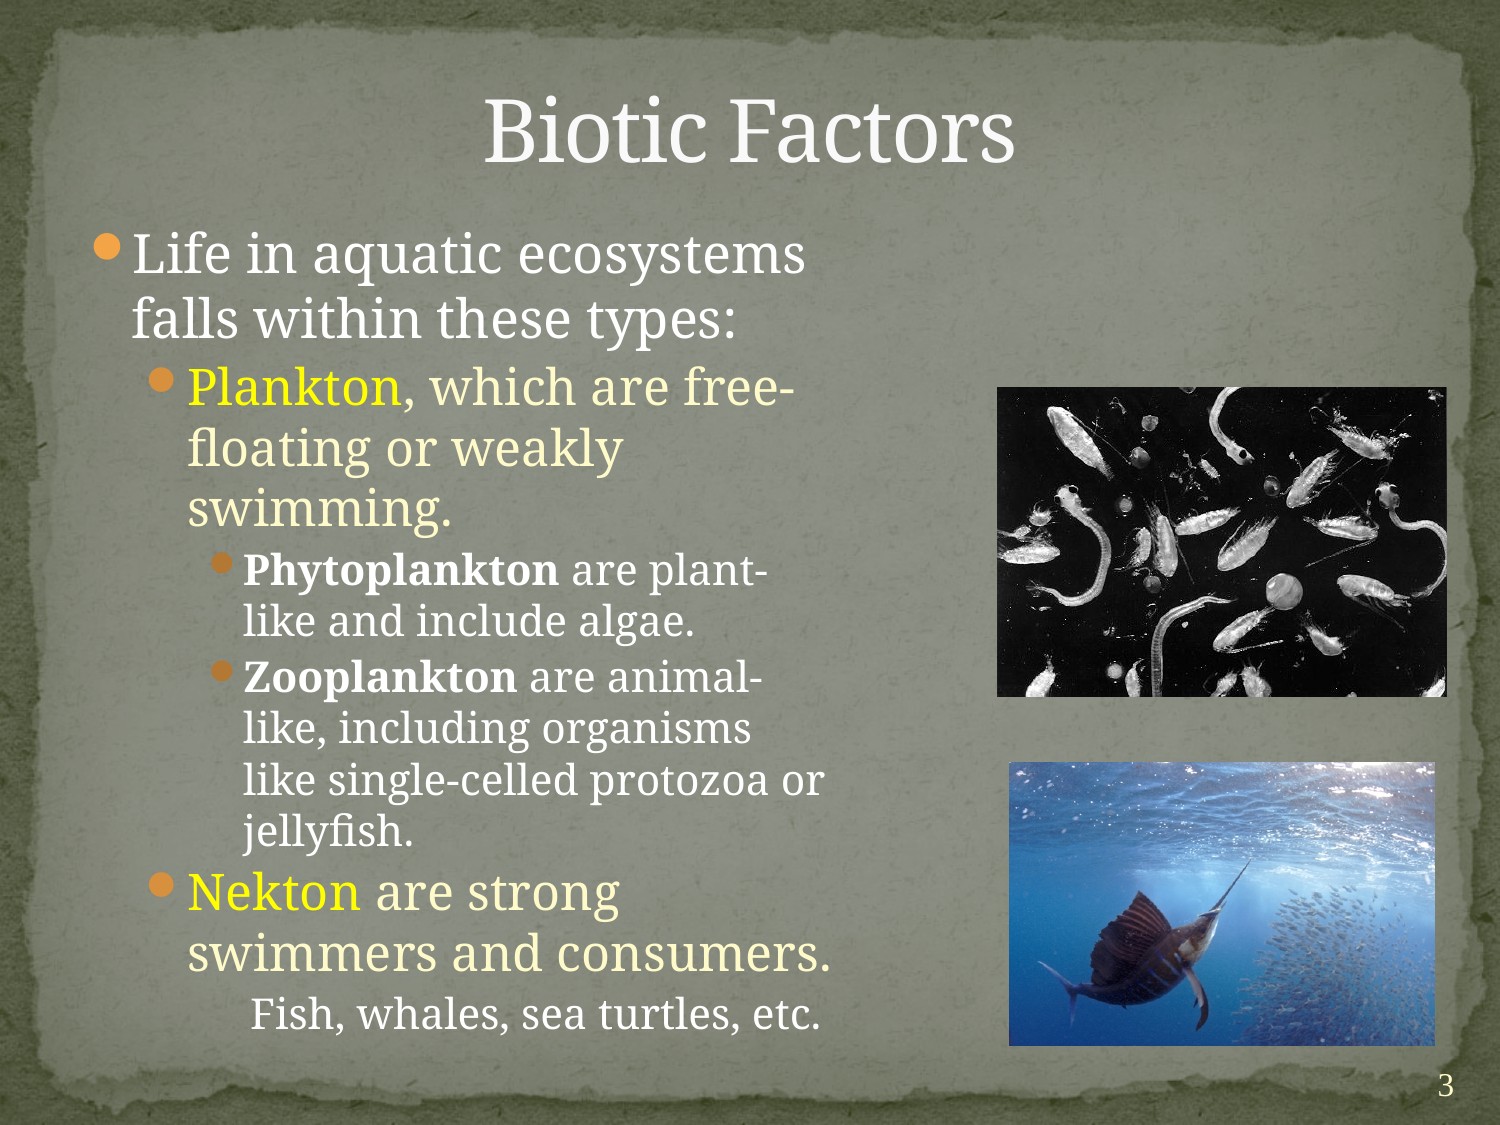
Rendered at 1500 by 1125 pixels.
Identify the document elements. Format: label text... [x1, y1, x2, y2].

picture [1009, 762, 1435, 1046]
title Biotic Factors [74, 24, 1425, 188]
list Life in aquatic ecosystems falls within these types: Plankton, which are free-floating or weakly swimming. Phytoplankton are plant-like and include algae. Zooplankton are animal-like, including organisms like single-celled protozoa or jellyfish. Nekton are strong swimmers and consumers. Fish, whales, sea turtles, etc. [75, 212, 850, 1100]
slide_number 3 [1396, 1046, 1496, 1121]
picture [997, 387, 1447, 697]
